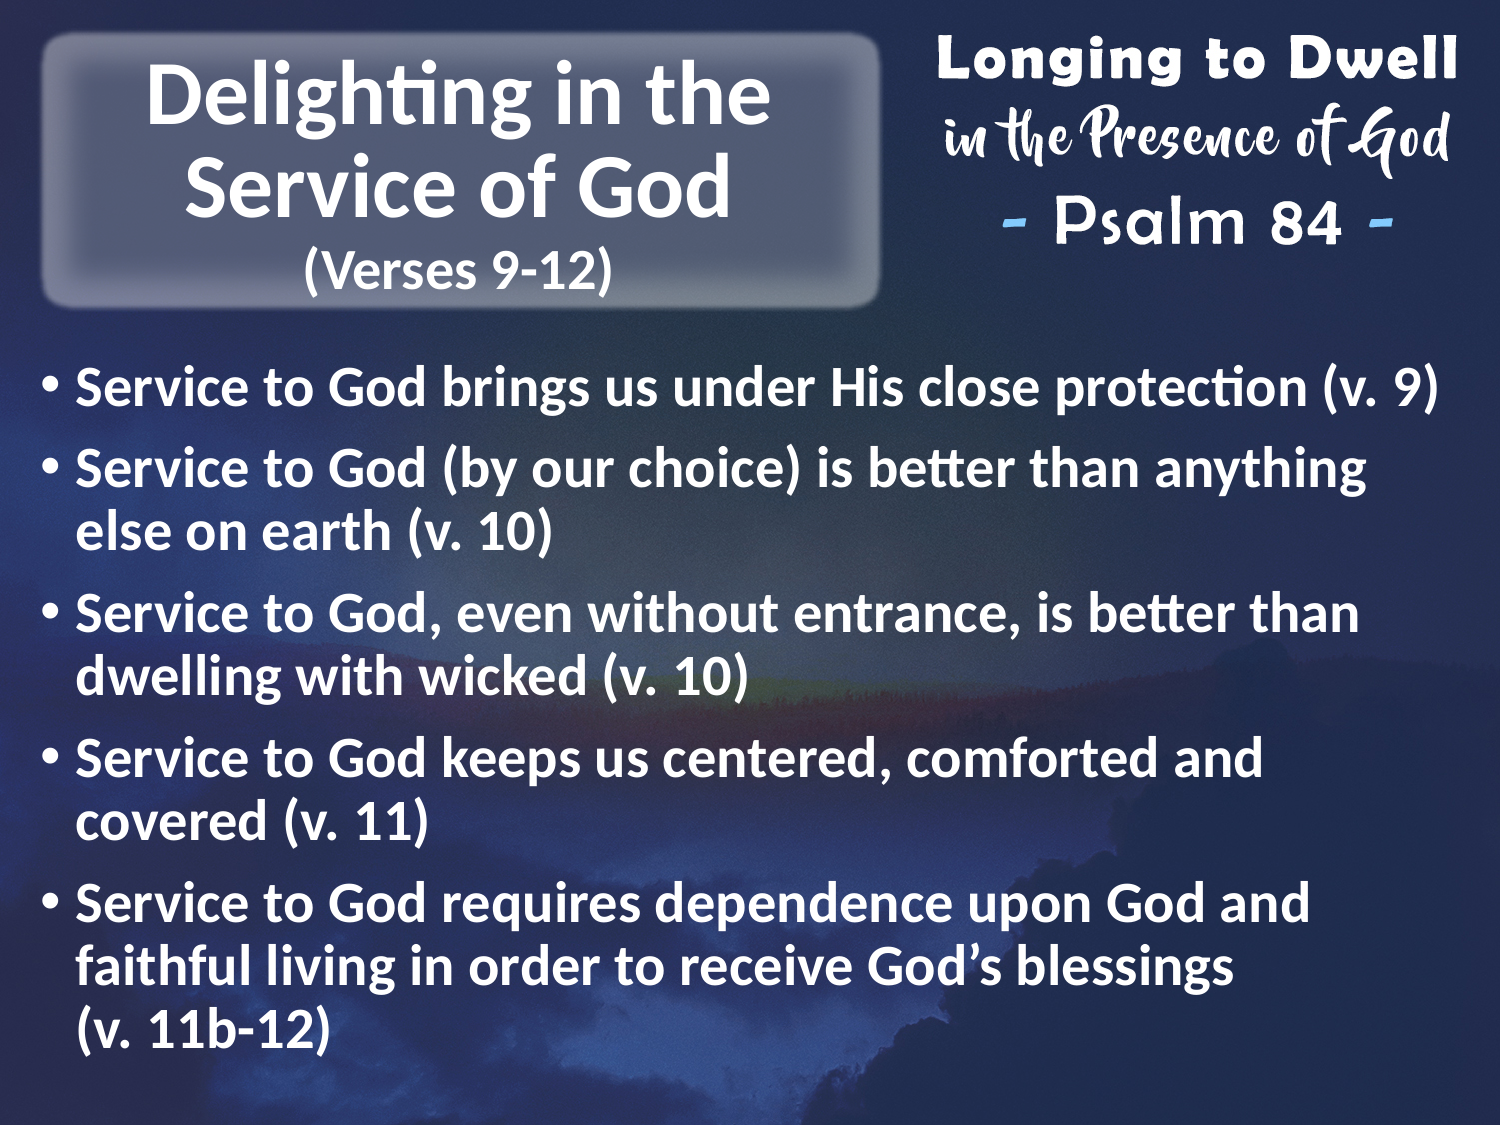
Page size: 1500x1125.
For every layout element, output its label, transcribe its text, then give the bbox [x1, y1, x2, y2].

list Service to God brings us under His close protection (v. 9) Service to God (by our choice) is better than anything else on earth (v. 10) Service to God, even without entrance, is better than dwelling with wicked (v. 10) Service to God keeps us centered, comforted and covered (v. 11) Service to God requires dependence upon God and faithful living in order to receive God’s blessings (v. 11b-12) [25, 347, 1468, 1125]
title Delighting in the Service of God [42, 38, 877, 249]
picture [0, 0, 1500, 1125]
text_box (Verses 9-12) [278, 223, 641, 309]
